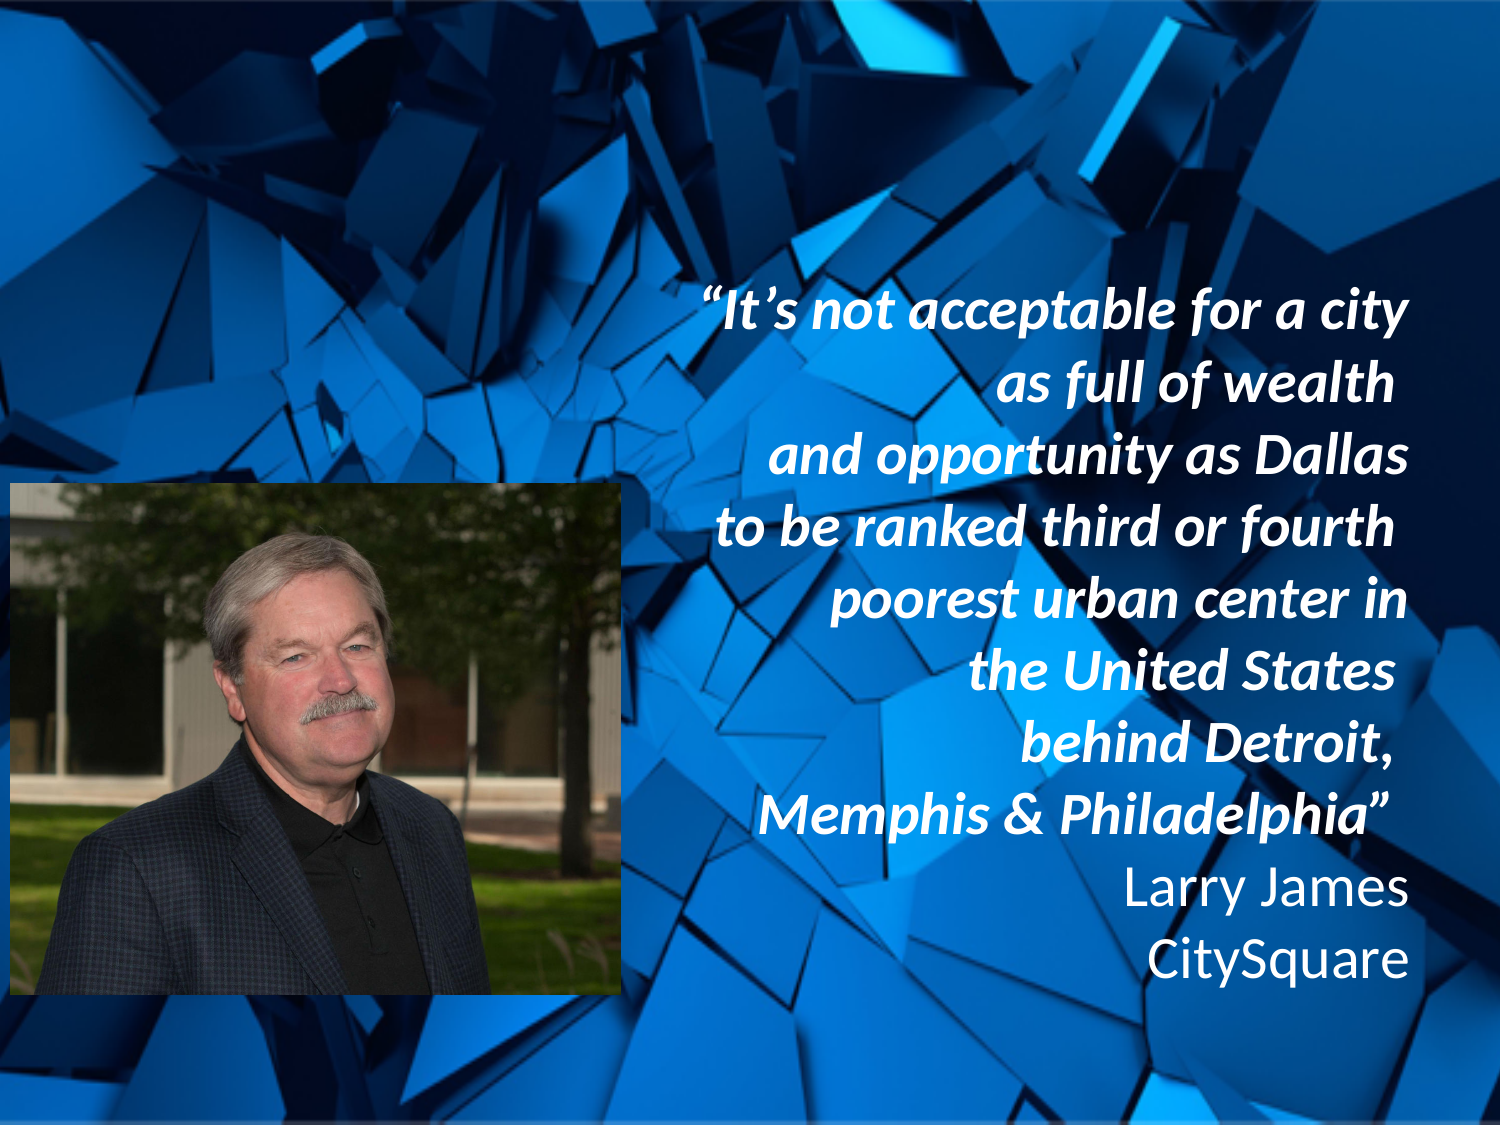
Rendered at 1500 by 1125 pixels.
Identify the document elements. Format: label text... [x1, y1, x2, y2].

picture [0, 0, 1500, 1125]
list “It’s not acceptable for a city as full of wealth and opportunity as Dallas to be ranked third or fourth poorest urban center in the United States behind Detroit, Memphis & Philadelphia” Larry James CitySquare [75, 262, 1425, 1005]
